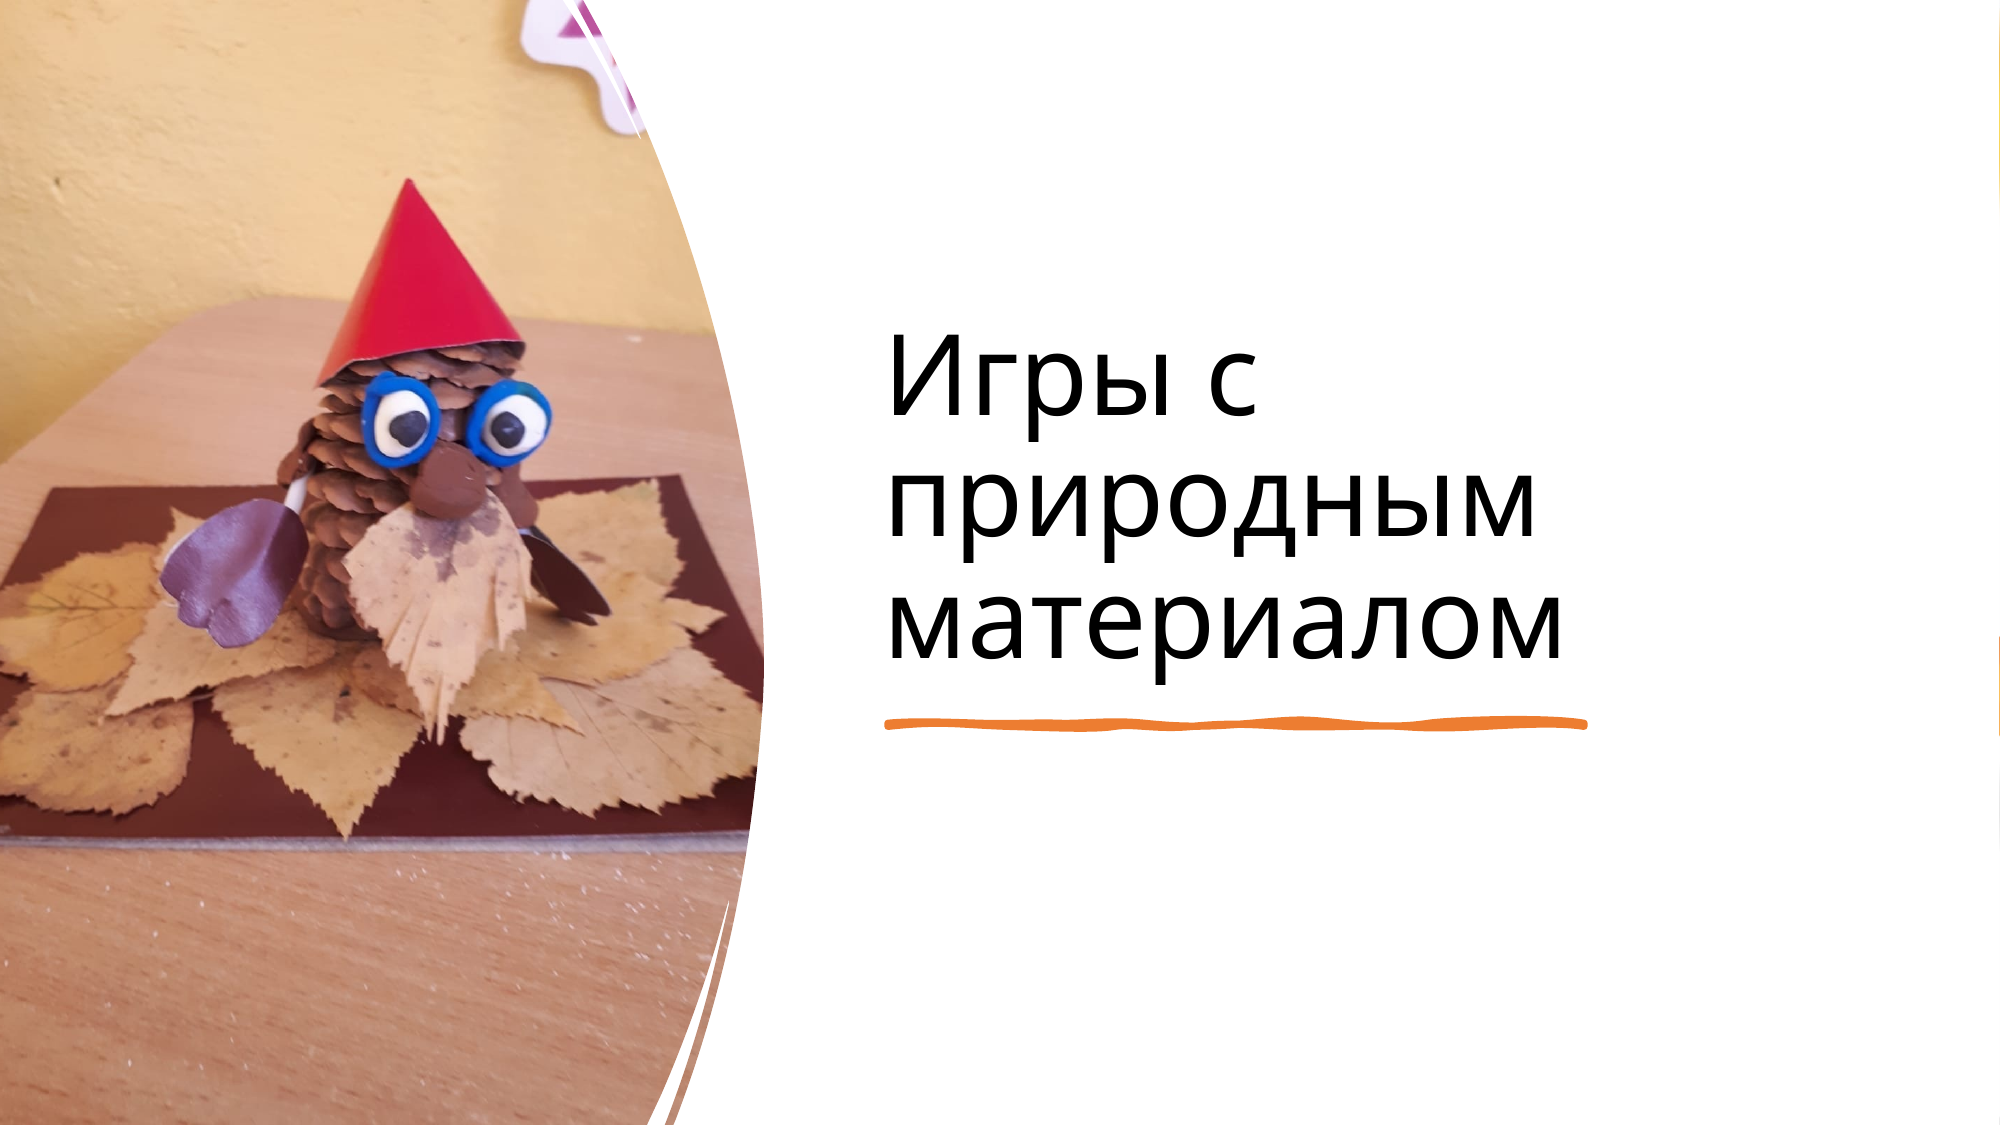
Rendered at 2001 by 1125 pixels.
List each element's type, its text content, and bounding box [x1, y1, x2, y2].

title Игры с природным материалом [869, 104, 1895, 690]
picture [0, 0, 764, 1125]
text_box [764, 0, 2000, 1125]
text_box [886, 718, 1586, 730]
